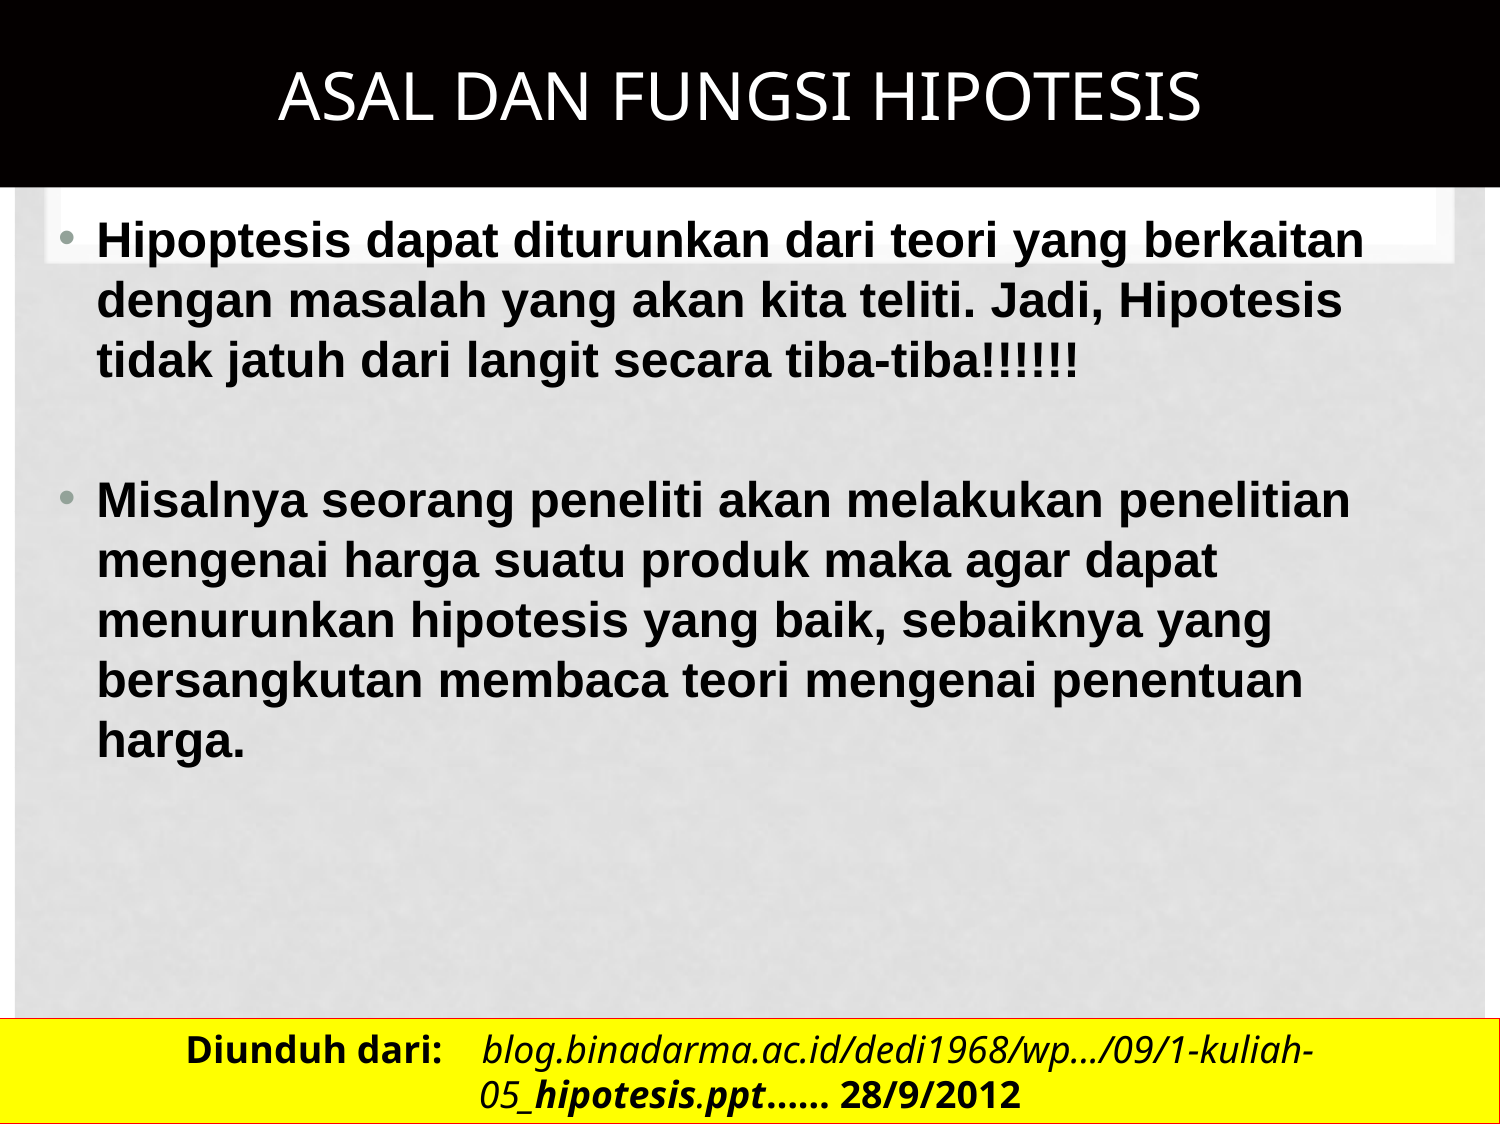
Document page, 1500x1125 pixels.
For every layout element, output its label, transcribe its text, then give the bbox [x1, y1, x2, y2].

list Hipoptesis dapat diturunkan dari teori yang berkaitan dengan masalah yang akan kita teliti. Jadi, Hipotesis tidak jatuh dari langit secara tiba-tiba!!!!!! Misalnya seorang peneliti akan melakukan penelitian mengenai harga suatu produk maka agar dapat menurunkan hipotesis yang baik, sebaiknya yang bersangkutan membaca teori mengenai penentuan harga. [24, 200, 1463, 943]
text_box Diunduh dari: blog.binadarma.ac.id/dedi1968/wp.../09/1-kuliah-05_hipotesis.ppt…… 28/9/2012 [0, 1018, 1500, 1124]
title ASAL DAN FUNGSI HIPOTESIS [0, 0, 1500, 188]
